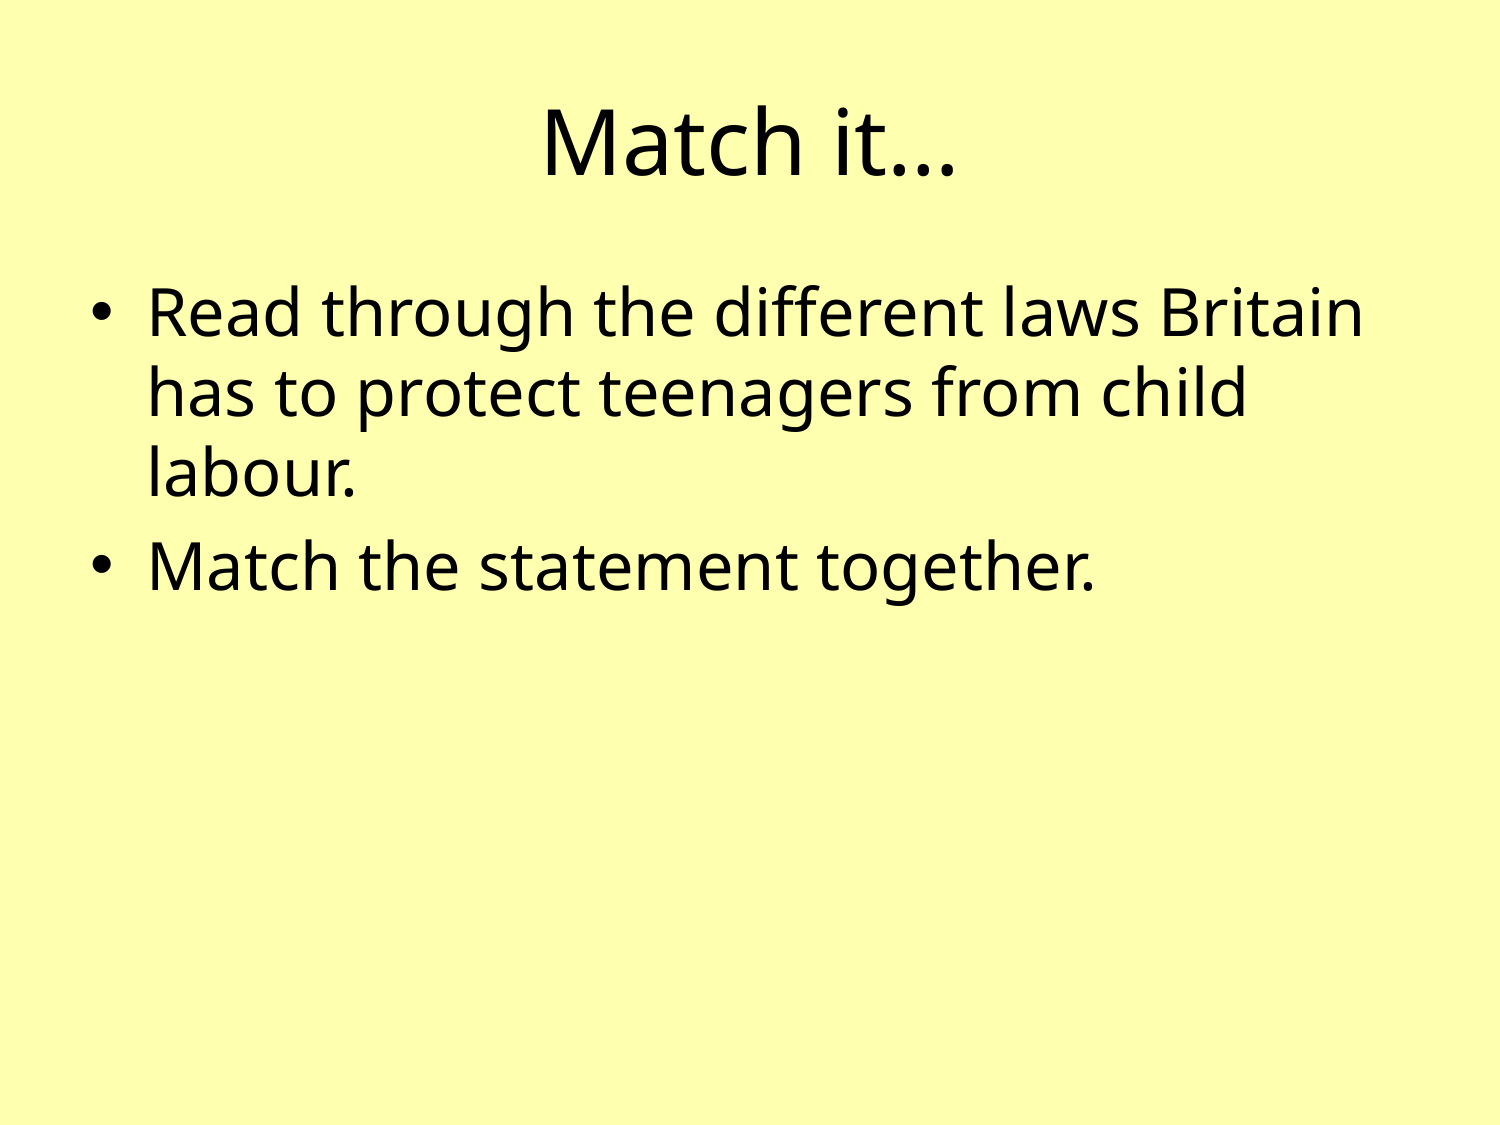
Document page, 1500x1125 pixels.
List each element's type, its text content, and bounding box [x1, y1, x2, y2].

list Read through the different laws Britain has to protect teenagers from child labour. Match the statement together. [75, 262, 1425, 1005]
title Match it… [75, 45, 1425, 233]
